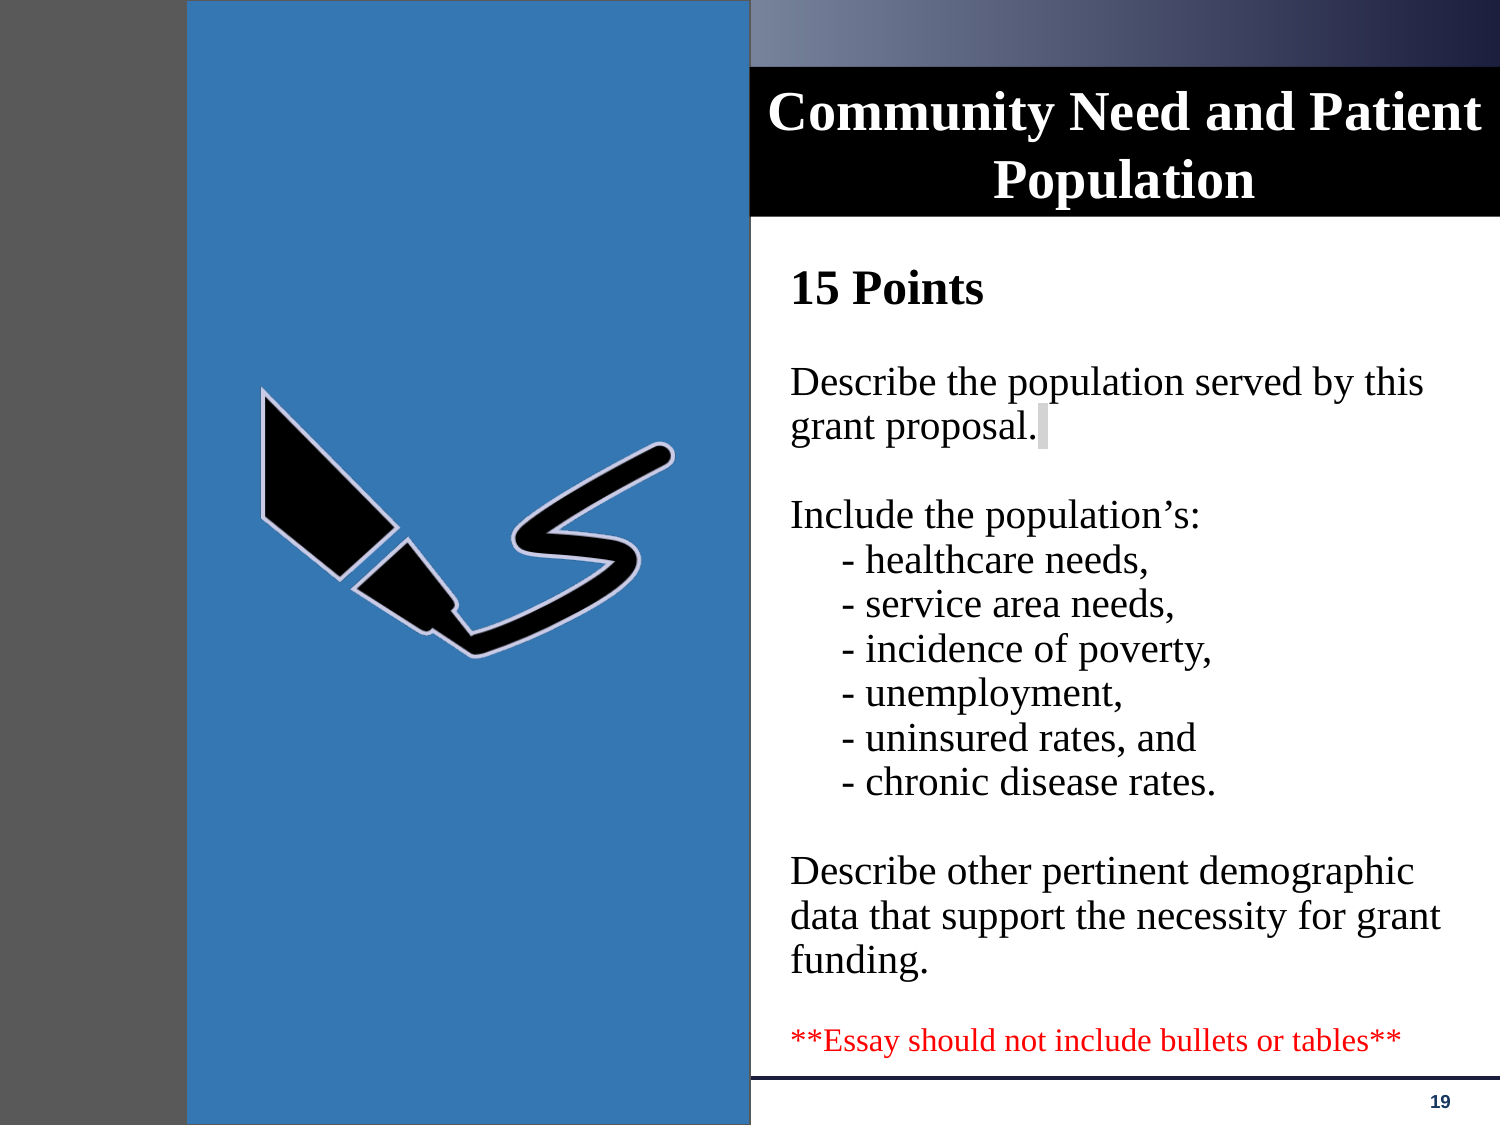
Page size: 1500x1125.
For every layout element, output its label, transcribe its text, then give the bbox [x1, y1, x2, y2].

picture [254, 330, 682, 721]
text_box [0, 0, 750, 1125]
text_box Community Need and Patient Population [750, 66, 1500, 217]
title 15 Points Describe the population served by this grant proposal. Include the population’s: - healthcare needs, - service area needs, - incidence of poverty, - unemployment, - uninsured rates, and - chronic disease rates. Describe other pertinent demographic data that support the necessity for grant funding. **Essay should not include bullets or tables** [775, 218, 1500, 1073]
